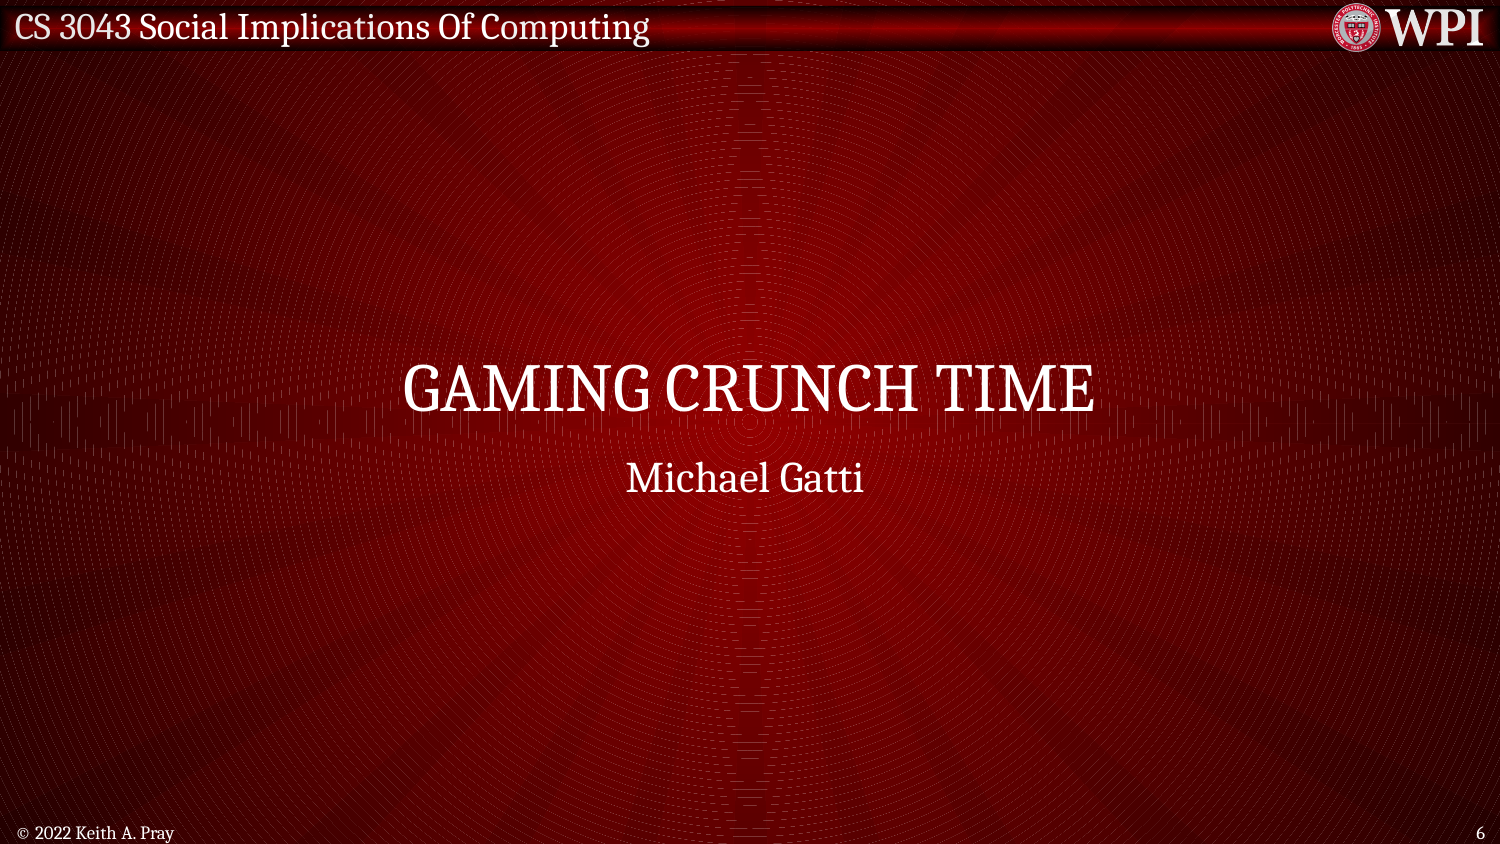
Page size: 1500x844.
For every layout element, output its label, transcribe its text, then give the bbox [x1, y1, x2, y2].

slide_number 6 [1397, 819, 1500, 844]
footer © 2022 Keith A. Pray [0, 819, 913, 844]
list Michael Gatti [150, 446, 1350, 572]
picture [1332, 3, 1483, 52]
title GAMING Crunch Time [150, 187, 1350, 433]
